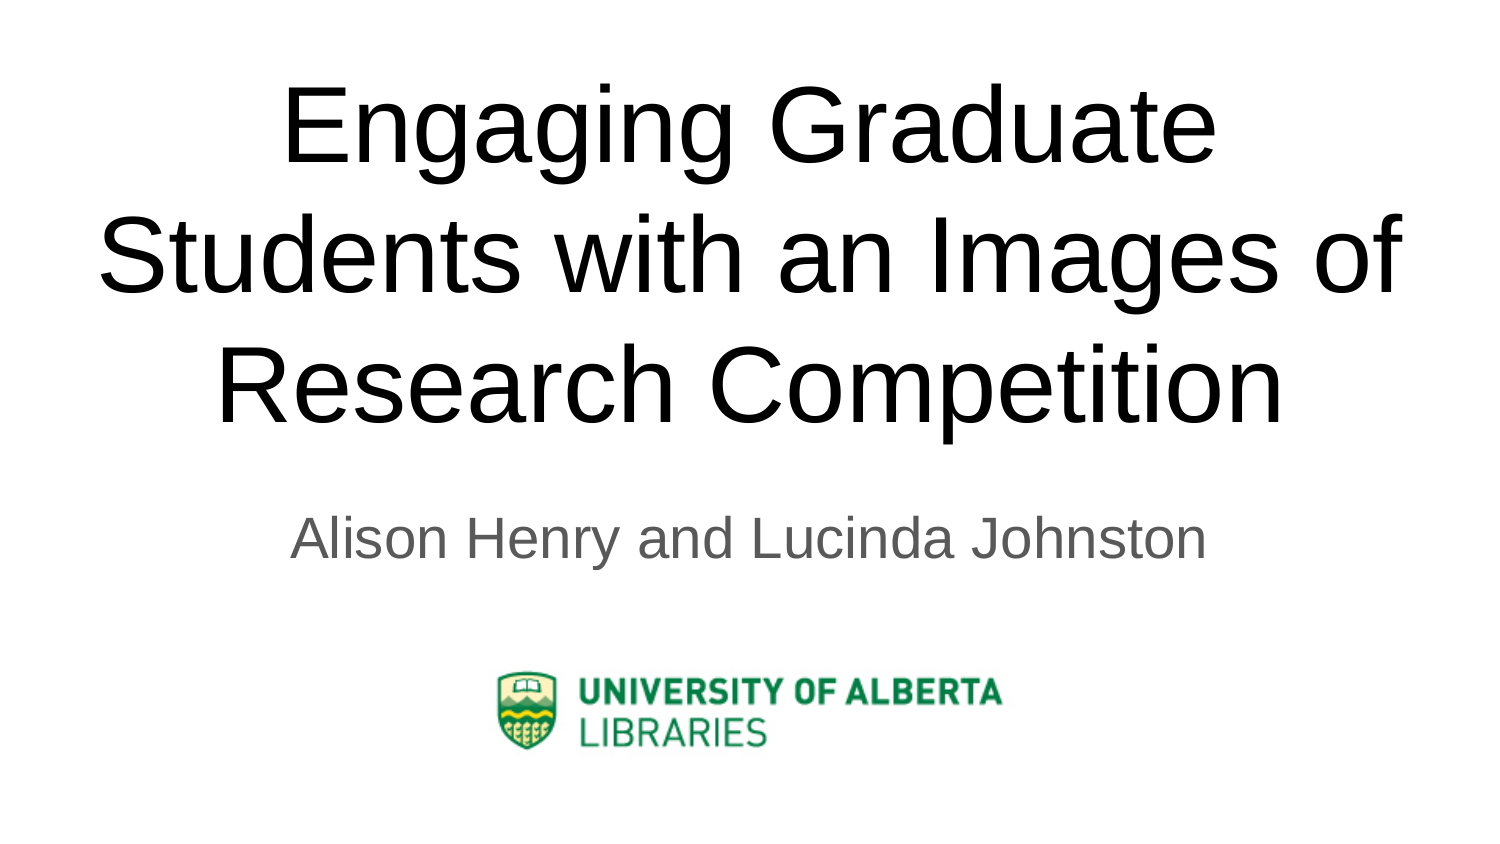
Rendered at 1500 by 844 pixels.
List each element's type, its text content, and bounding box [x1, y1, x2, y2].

subtitle Alison Henry and Lucinda Johnston [51, 484, 1449, 615]
title Engaging Graduate Students with an Images of Research Competition [51, 122, 1449, 459]
picture [438, 619, 1062, 807]
